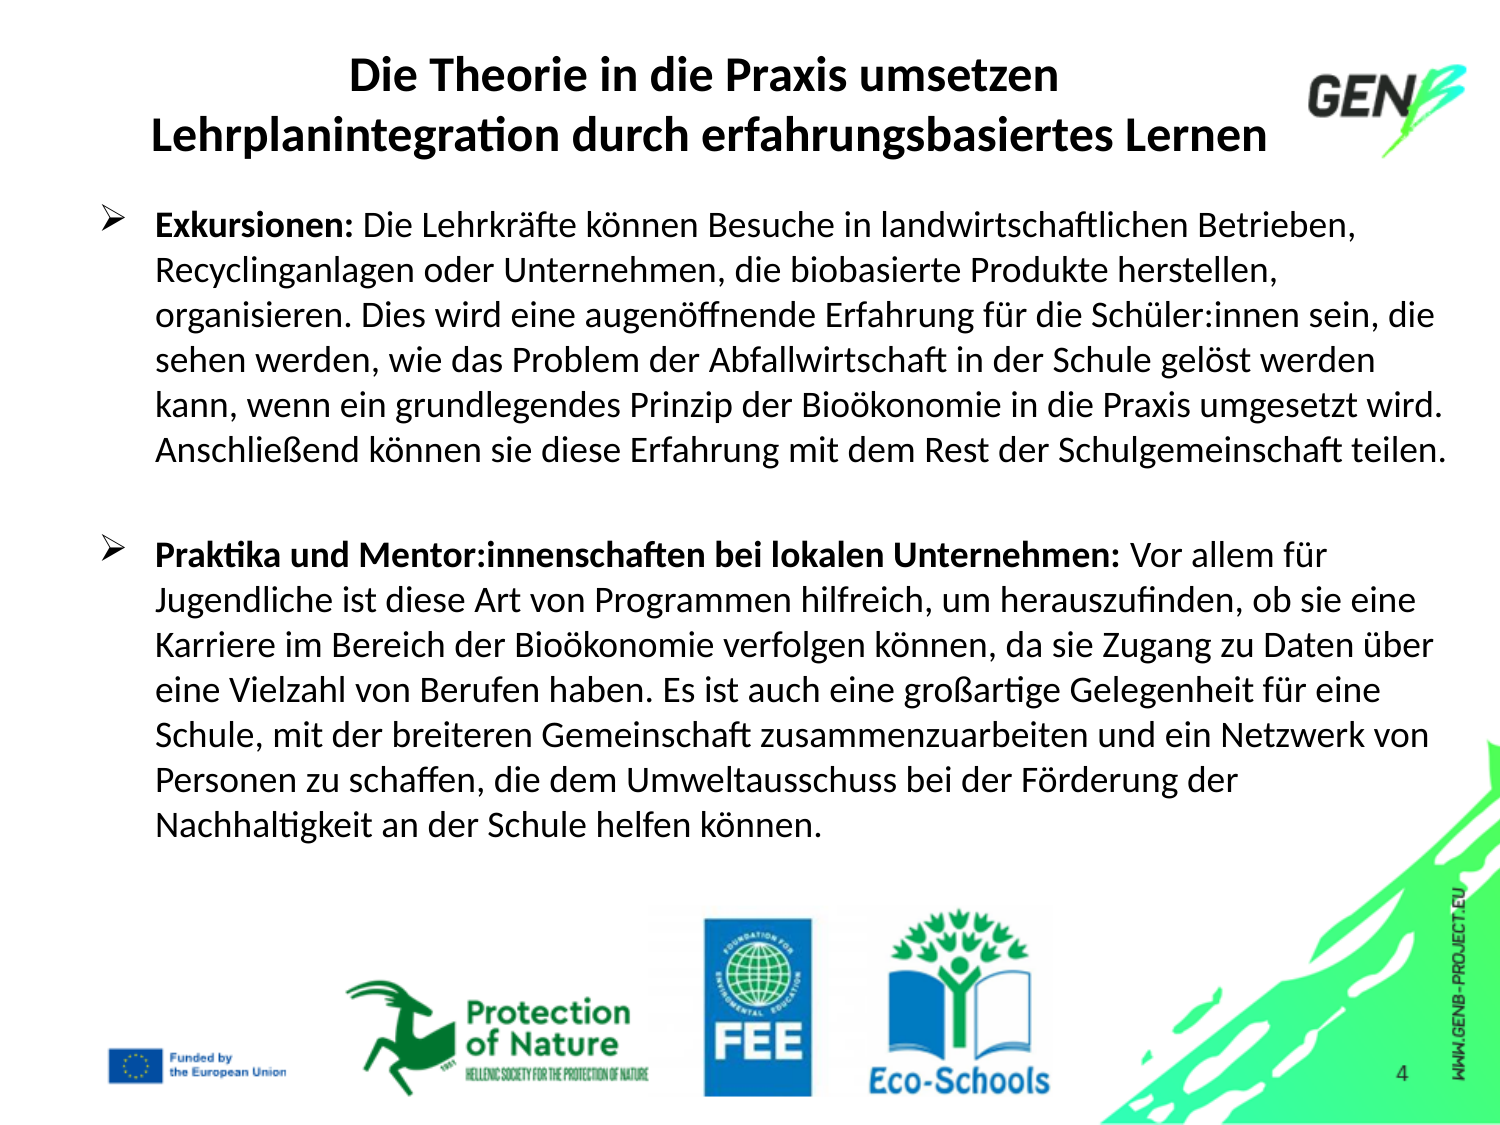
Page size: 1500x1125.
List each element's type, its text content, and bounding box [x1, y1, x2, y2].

list Exkursionen: Die Lehrkräfte können Besuche in landwirtschaftlichen Betrieben, Recyclinganlagen oder Unternehmen, die biobasierte Produkte herstellen, organisieren. Dies wird eine augenöffnende Erfahrung für die Schüler:innen sein, die sehen werden, wie das Problem der Abfallwirtschaft in der Schule gelöst werden kann, wenn ein grundlegendes Prinzip der Bioökonomie in die Praxis umgesetzt wird. Anschließend können sie diese Erfahrung mit dem Rest der Schulgemeinschaft teilen. Praktika und Mentor:innenschaften bei lokalen Unternehmen: Vor allem für Jugendliche ist diese Art von Programmen hilfreich, um herauszufinden, ob sie eine Karriere im Bereich der Bioökonomie verfolgen können, da sie Zugang zu Daten über eine Vielzahl von Berufen haben. Es ist auch eine großartige Gelegenheit für eine Schule, mit der breiteren Gemeinschaft zusammenzuarbeiten und ein Netzwerk von Personen zu schaffen, die dem Umweltausschuss bei der Förderung der Nachhaltigkeit an der Schule helfen können. [83, 192, 1466, 936]
title Die Theorie in die Praxis umsetzen​ Lehrplanintegration durch erfahrungsbasiertes Lernen [29, 7, 1380, 195]
picture [0, 0, 1500, 1125]
